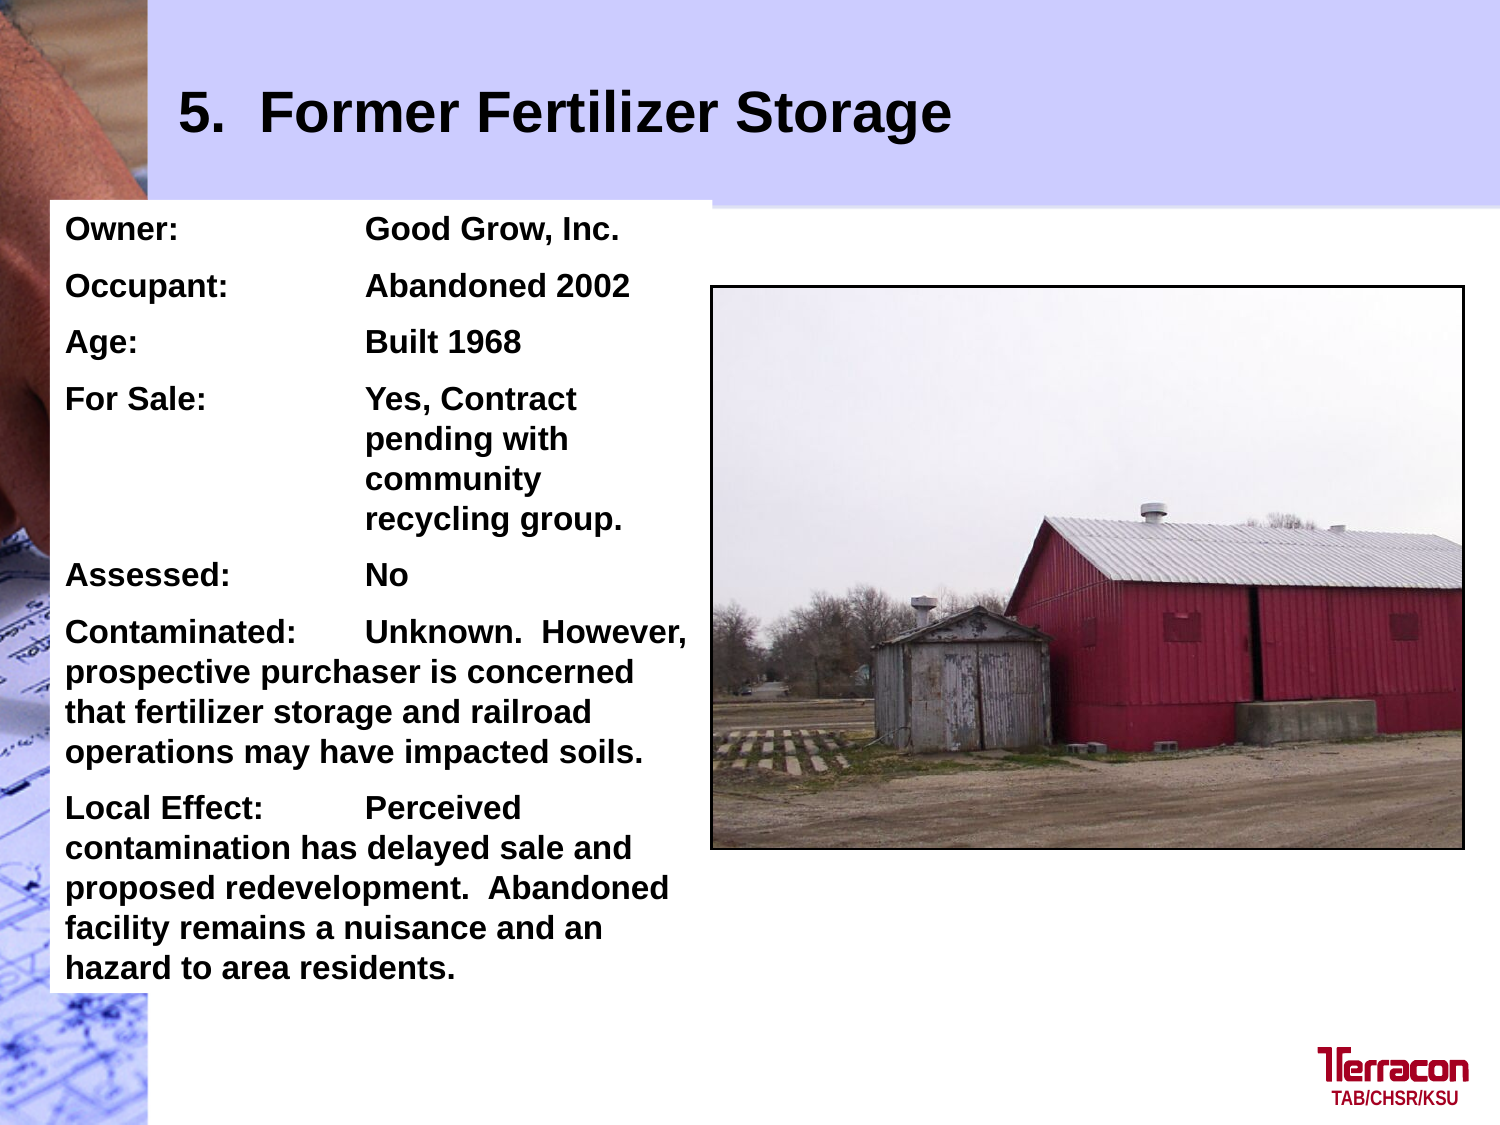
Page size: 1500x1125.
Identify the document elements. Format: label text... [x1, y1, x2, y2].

title 5. Former Fertilizer Storage [163, 18, 1463, 201]
picture [712, 287, 1463, 849]
picture [0, 0, 1500, 1125]
text_box Owner: Good Grow, Inc. Occupant: Abandoned 2002 Age: Built 1968 For Sale: Yes, Contract pending with community recycling group. Assessed: No Contaminated: Unknown. However, prospective purchaser is concerned that fertilizer storage and railroad operations may have impacted soils. Local Effect: Perceived contamination has delayed sale and proposed redevelopment. Abandoned facility remains a nuisance and an hazard to area residents. [49, 199, 713, 994]
